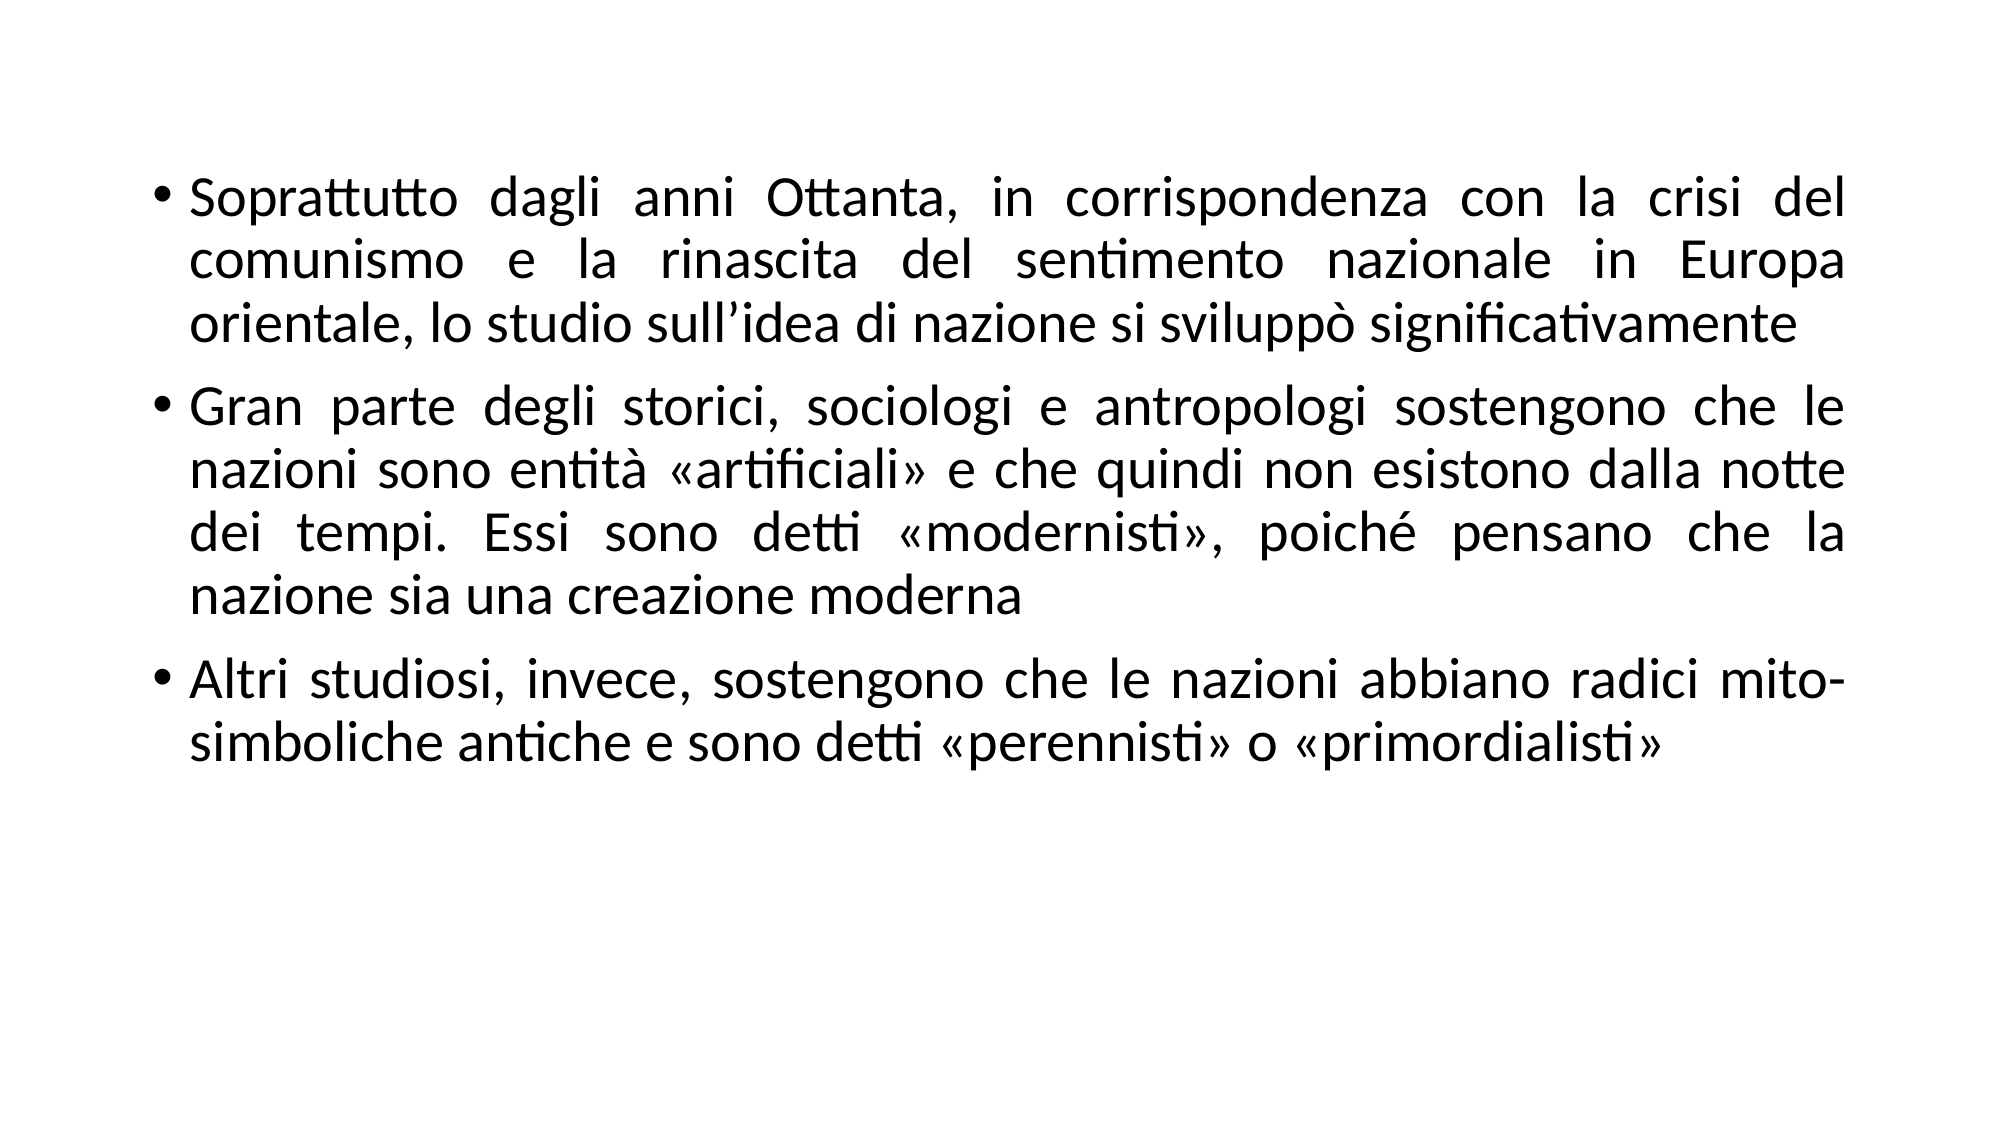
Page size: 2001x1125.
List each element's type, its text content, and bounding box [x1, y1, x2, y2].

list Soprattutto dagli anni Ottanta, in corrispondenza con la crisi del comunismo e la rinascita del sentimento nazionale in Europa orientale, lo studio sull’idea di nazione si sviluppò significativamente Gran parte degli storici, sociologi e antropologi sostengono che le nazioni sono entità «artificiali» e che quindi non esistono dalla notte dei tempi. Essi sono detti «modernisti», poiché pensano che la nazione sia una creazione moderna Altri studiosi, invece, sostengono che le nazioni abbiano radici mito-simboliche antiche e sono detti «perennisti» o «primordialisti» [137, 158, 1863, 1014]
